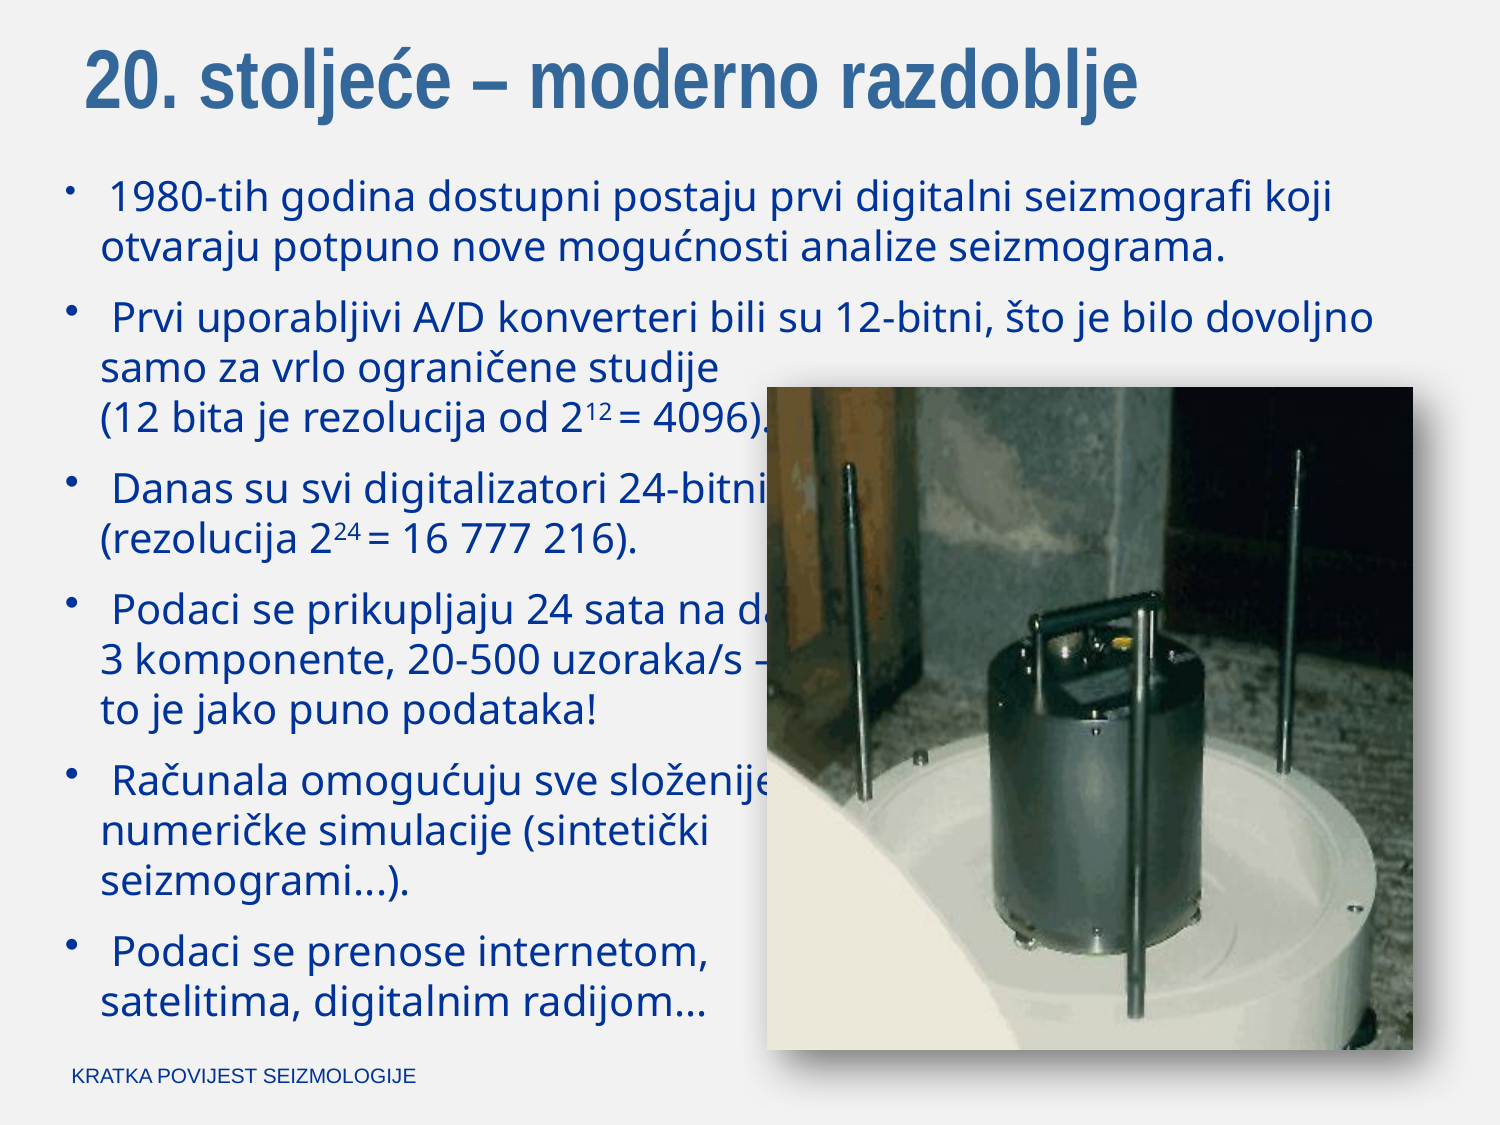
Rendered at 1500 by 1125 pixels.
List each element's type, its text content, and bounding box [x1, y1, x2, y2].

picture [767, 387, 1413, 1051]
text_box 1980-tih godina dostupni postaju prvi digitalni seizmografi koji otvaraju potpuno nove mogućnosti analize seizmograma. Prvi uporabljivi A/D konverteri bili su 12-bitni, što je bilo dovoljno samo za vrlo ograničene studije (12 bita je rezolucija od 212 = 4096). Danas su svi digitalizatori 24-bitni (rezolucija 224 = 16 777 216). Podaci se prikupljaju 24 sata na dan, 3 komponente, 20-500 uzoraka/s – to je jako puno podataka! Računala omogućuju sve složenije numeričke simulacije (sintetički seizmogrami...). Podaci se prenose internetom, satelitima, digitalnim radijom... [50, 162, 1450, 1032]
footer KRATKA POVIJEST SEIZMOLOGIJE [24, 1049, 463, 1101]
title 20. stoljeće – moderno razdoblje [69, 24, 1332, 133]
